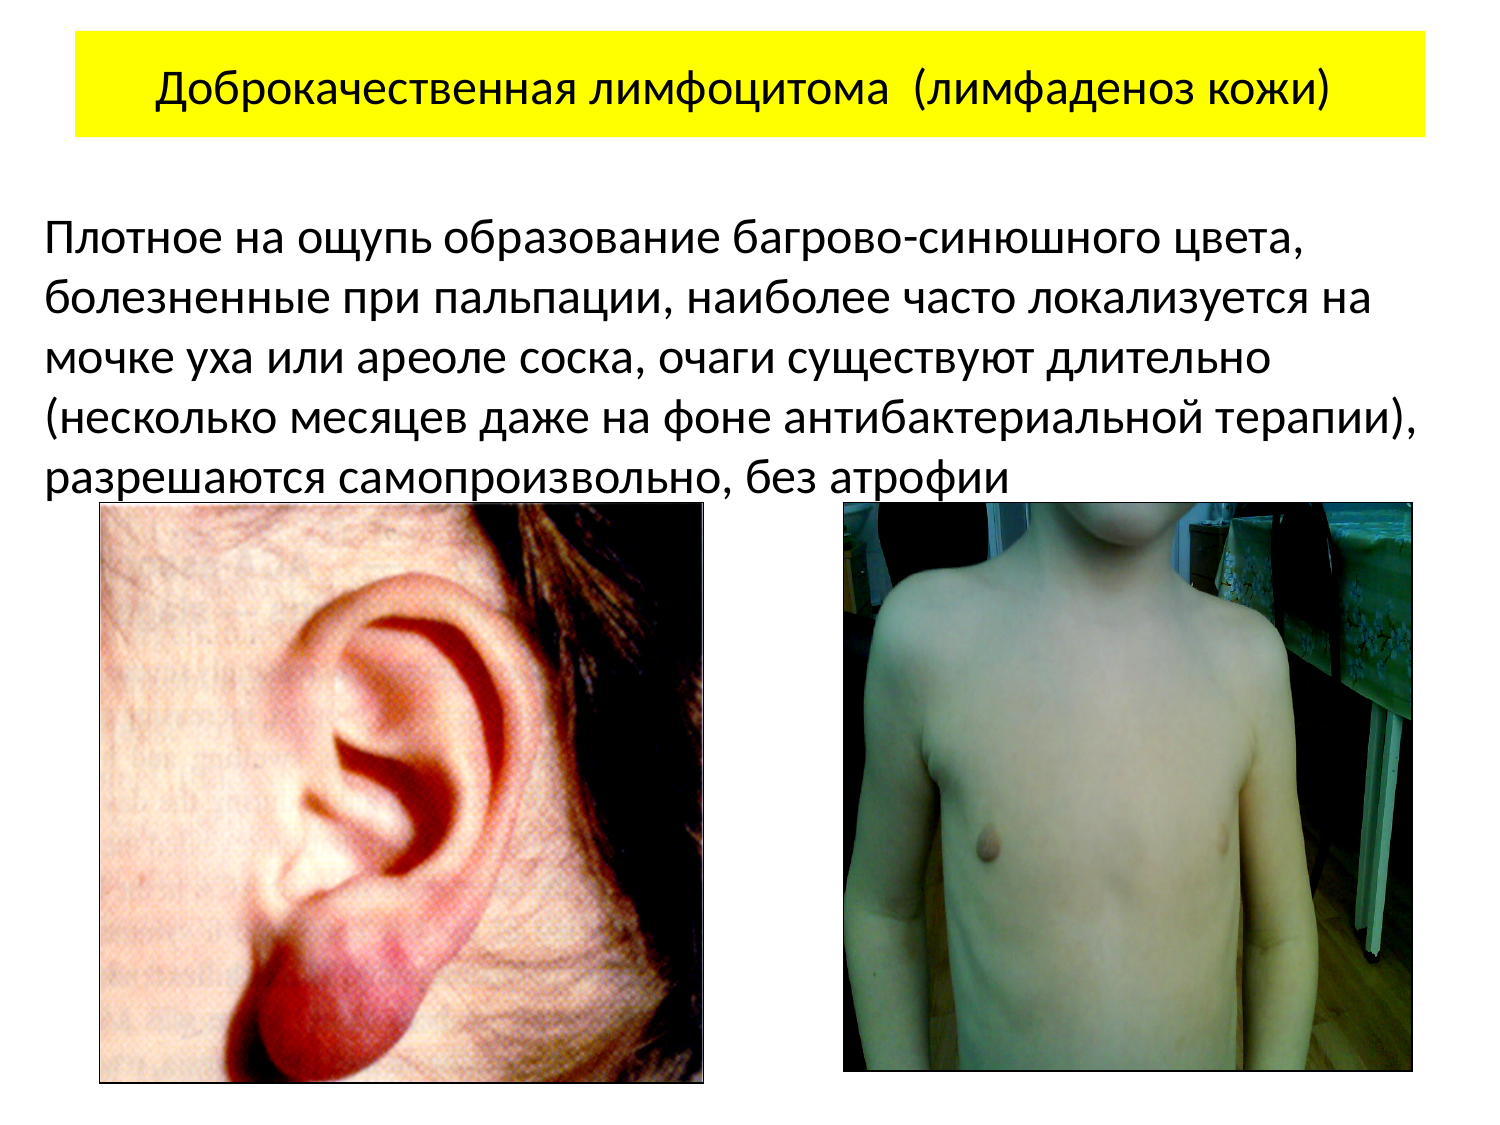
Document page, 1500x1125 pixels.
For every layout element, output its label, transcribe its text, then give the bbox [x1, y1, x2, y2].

title Доброкачественная лимфоцитома (лимфаденоз кожи) [75, 30, 1425, 138]
picture [844, 503, 1412, 1071]
picture [100, 503, 703, 1083]
text_box Плотное на ощупь образование багрово-синюшного цвета, болезненные при пальпации, наиболее часто локализуется на мочке уха или ареоле соска, очаги существуют длительно (несколько месяцев даже на фоне антибактериальной терапии), разрешаются самопроизвольно, без атрофии [29, 196, 1471, 571]
